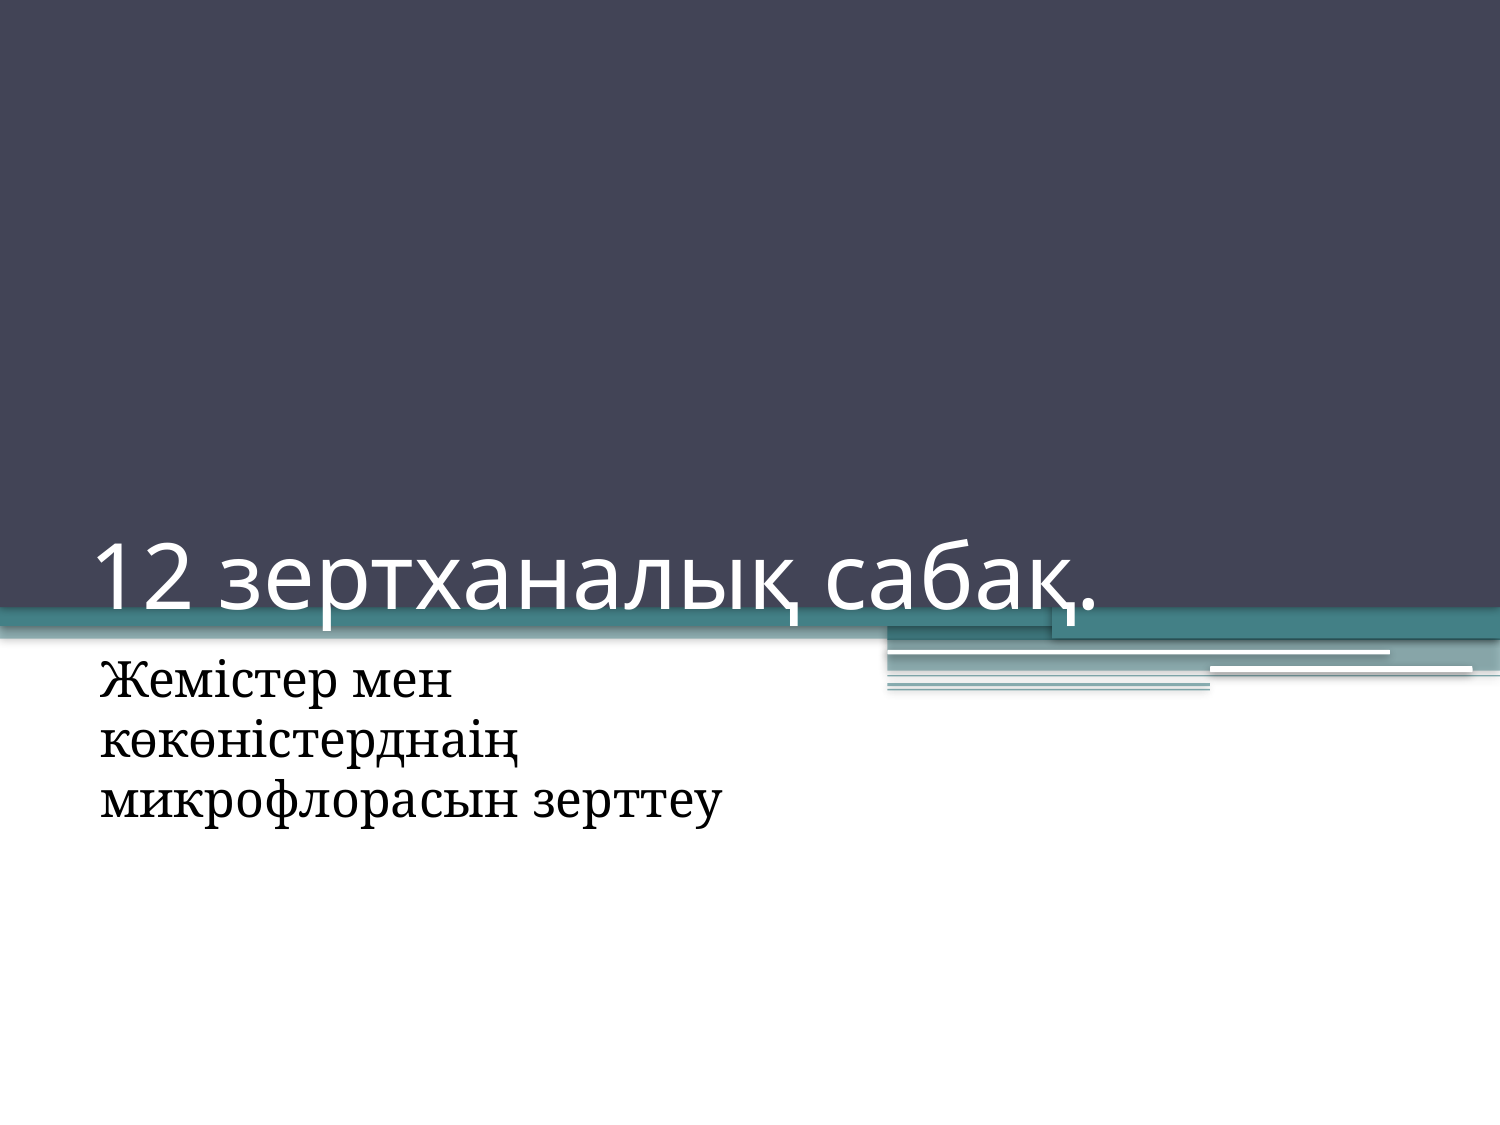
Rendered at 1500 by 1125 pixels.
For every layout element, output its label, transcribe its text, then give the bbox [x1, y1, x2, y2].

subtitle Жемістер мен көкөністерднаің микрофлорасын зерттеу [75, 639, 888, 928]
title 12 зертханалық сабақ. [75, 394, 1463, 636]
